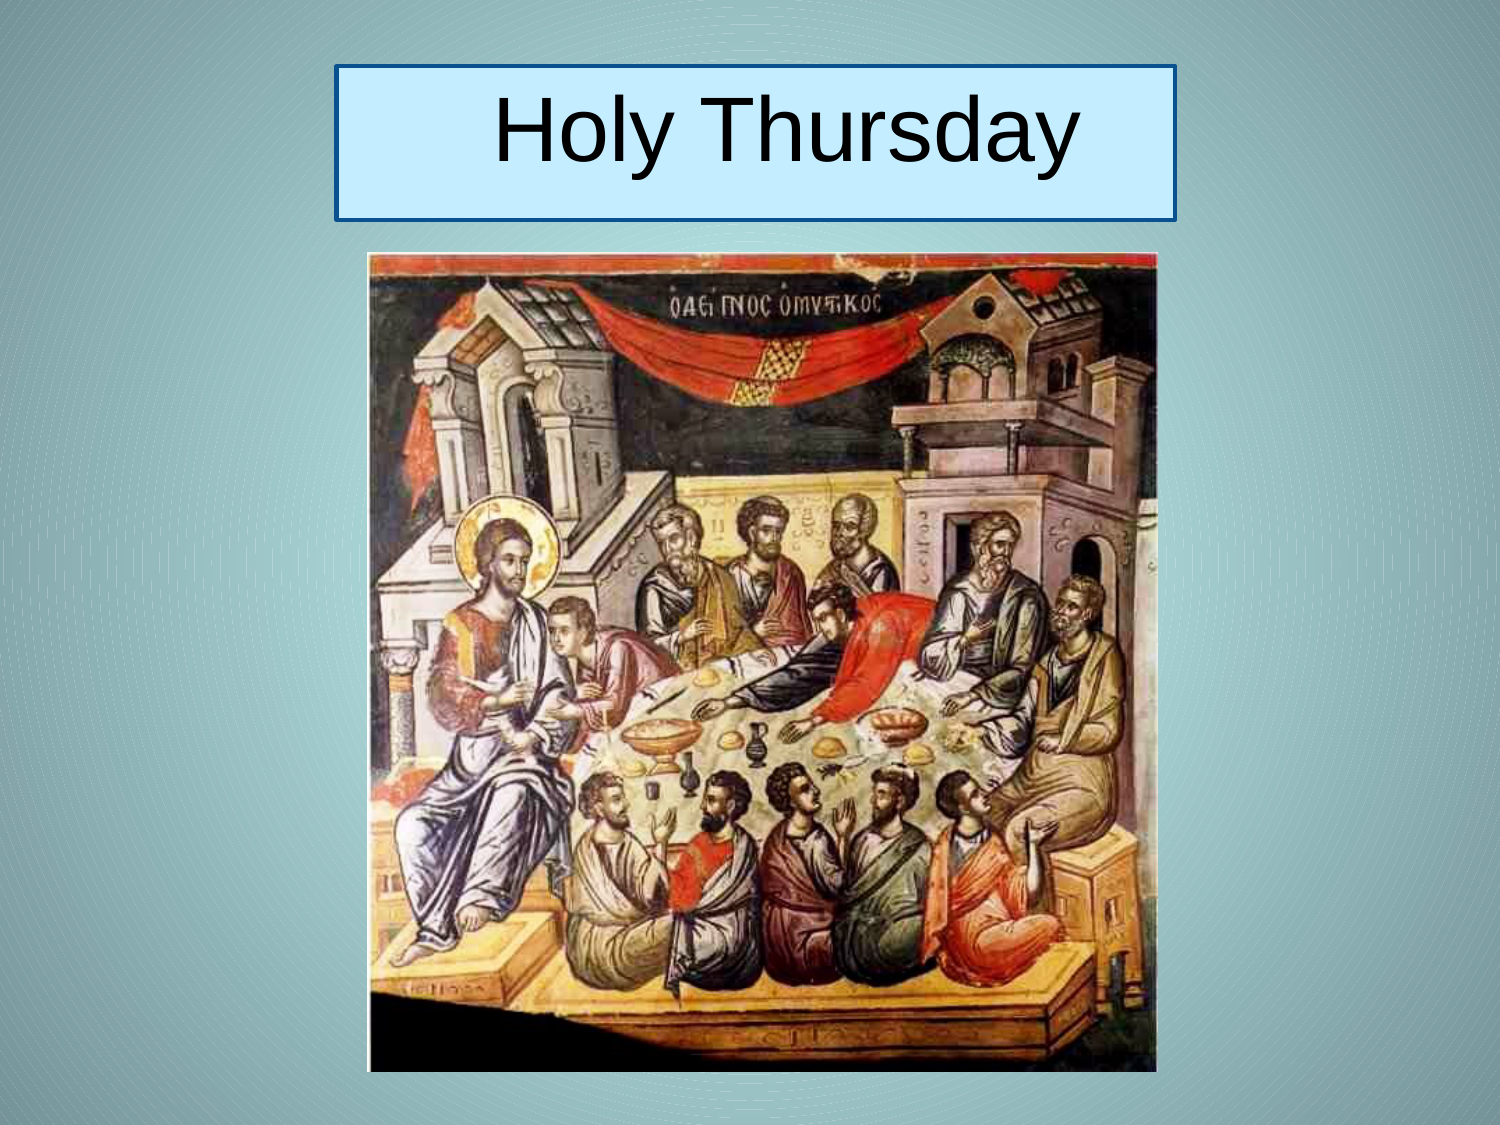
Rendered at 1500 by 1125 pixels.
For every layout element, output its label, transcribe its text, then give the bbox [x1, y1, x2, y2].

picture [367, 252, 1159, 1072]
title Holy Thursday [112, 30, 1463, 219]
